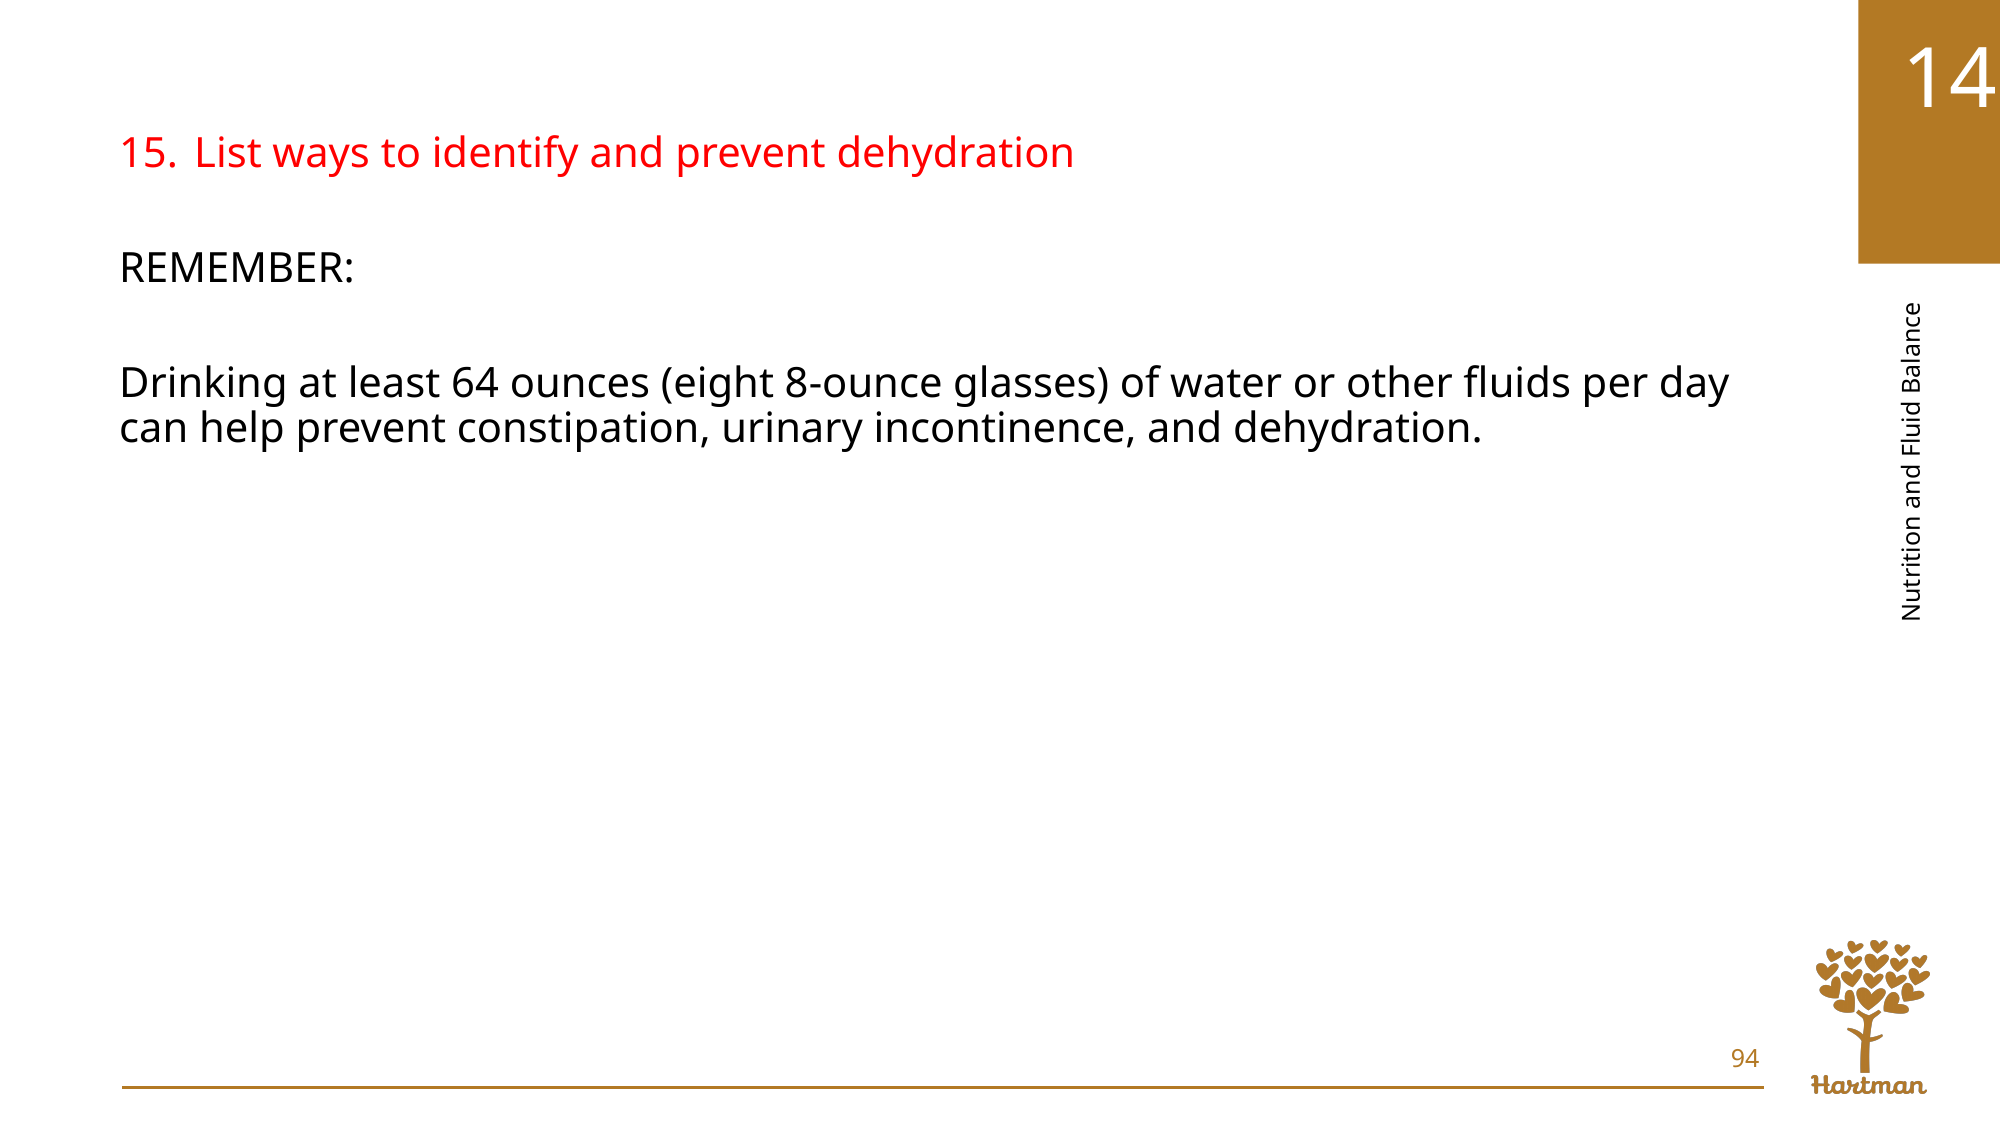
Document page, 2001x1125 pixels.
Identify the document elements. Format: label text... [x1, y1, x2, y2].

slide_number 94 [1561, 1030, 1775, 1090]
list List ways to identify and prevent dehydration REMEMBER: Drinking at least 64 ounces (eight 8-ounce glasses) of water or other fluids per day can help prevent constipation, urinary incontinence, and dehydration. [104, 123, 1784, 1014]
picture [1811, 940, 1930, 1094]
